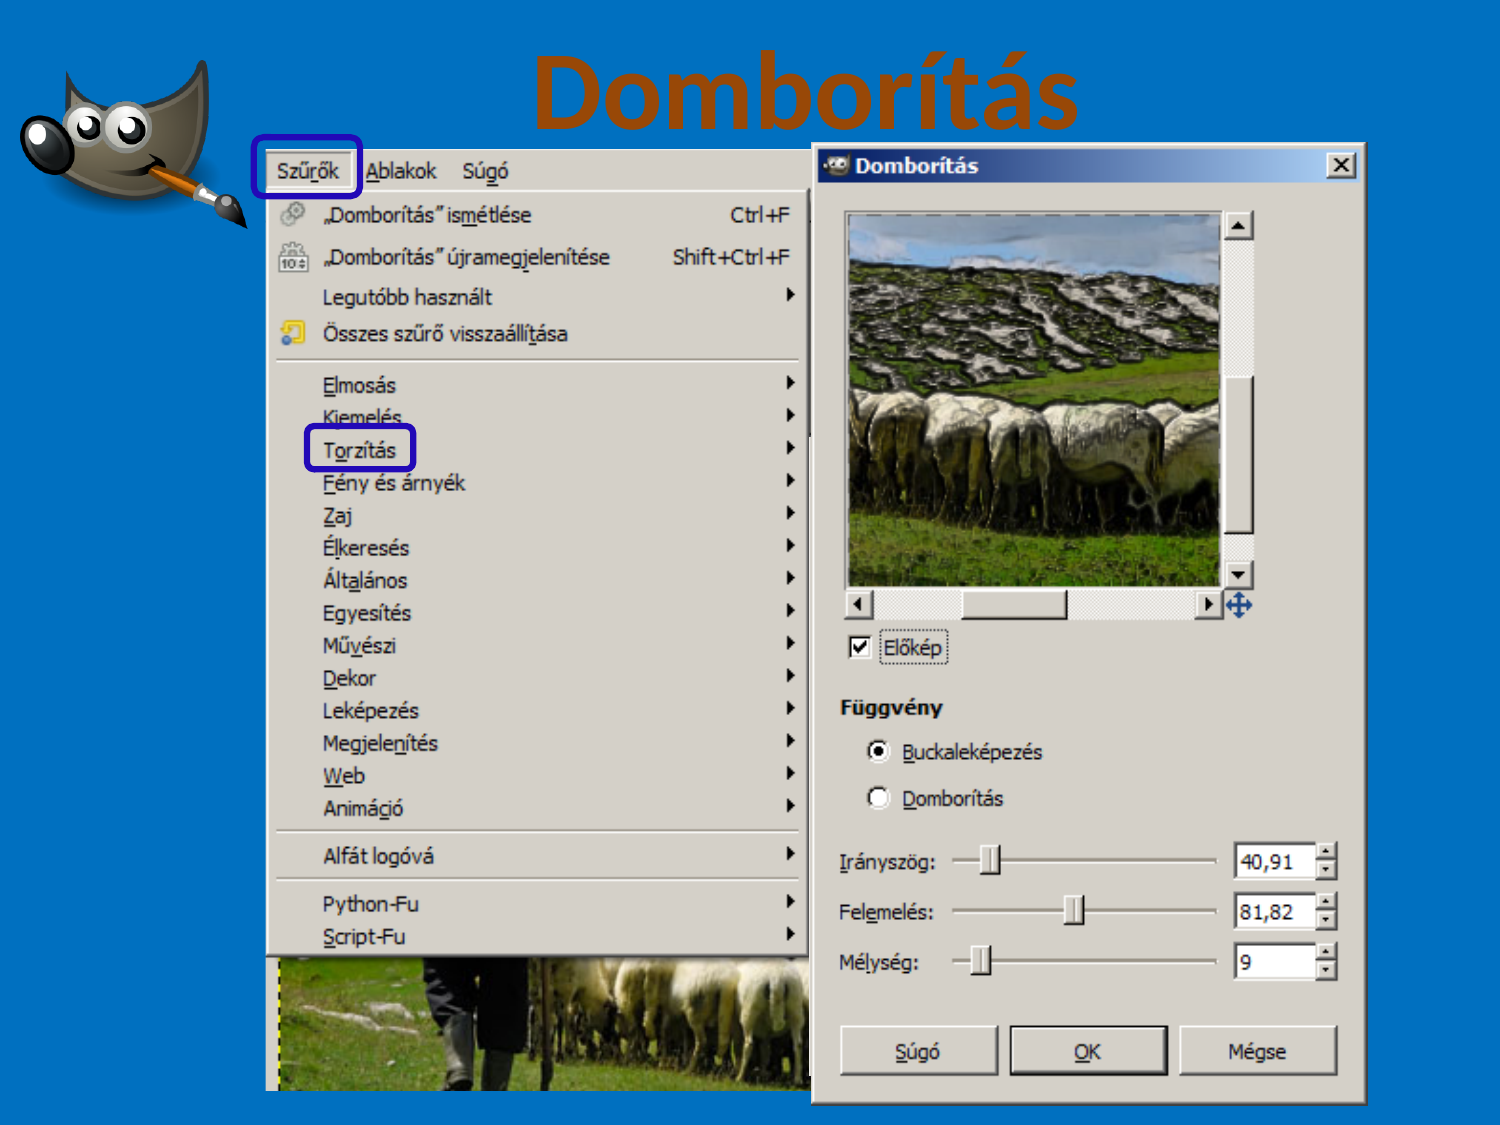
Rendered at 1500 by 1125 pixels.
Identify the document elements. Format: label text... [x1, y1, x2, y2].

picture [265, 141, 1368, 1106]
picture [17, 19, 254, 256]
text_box [251, 135, 363, 198]
text_box Domborítás [516, 9, 1097, 147]
